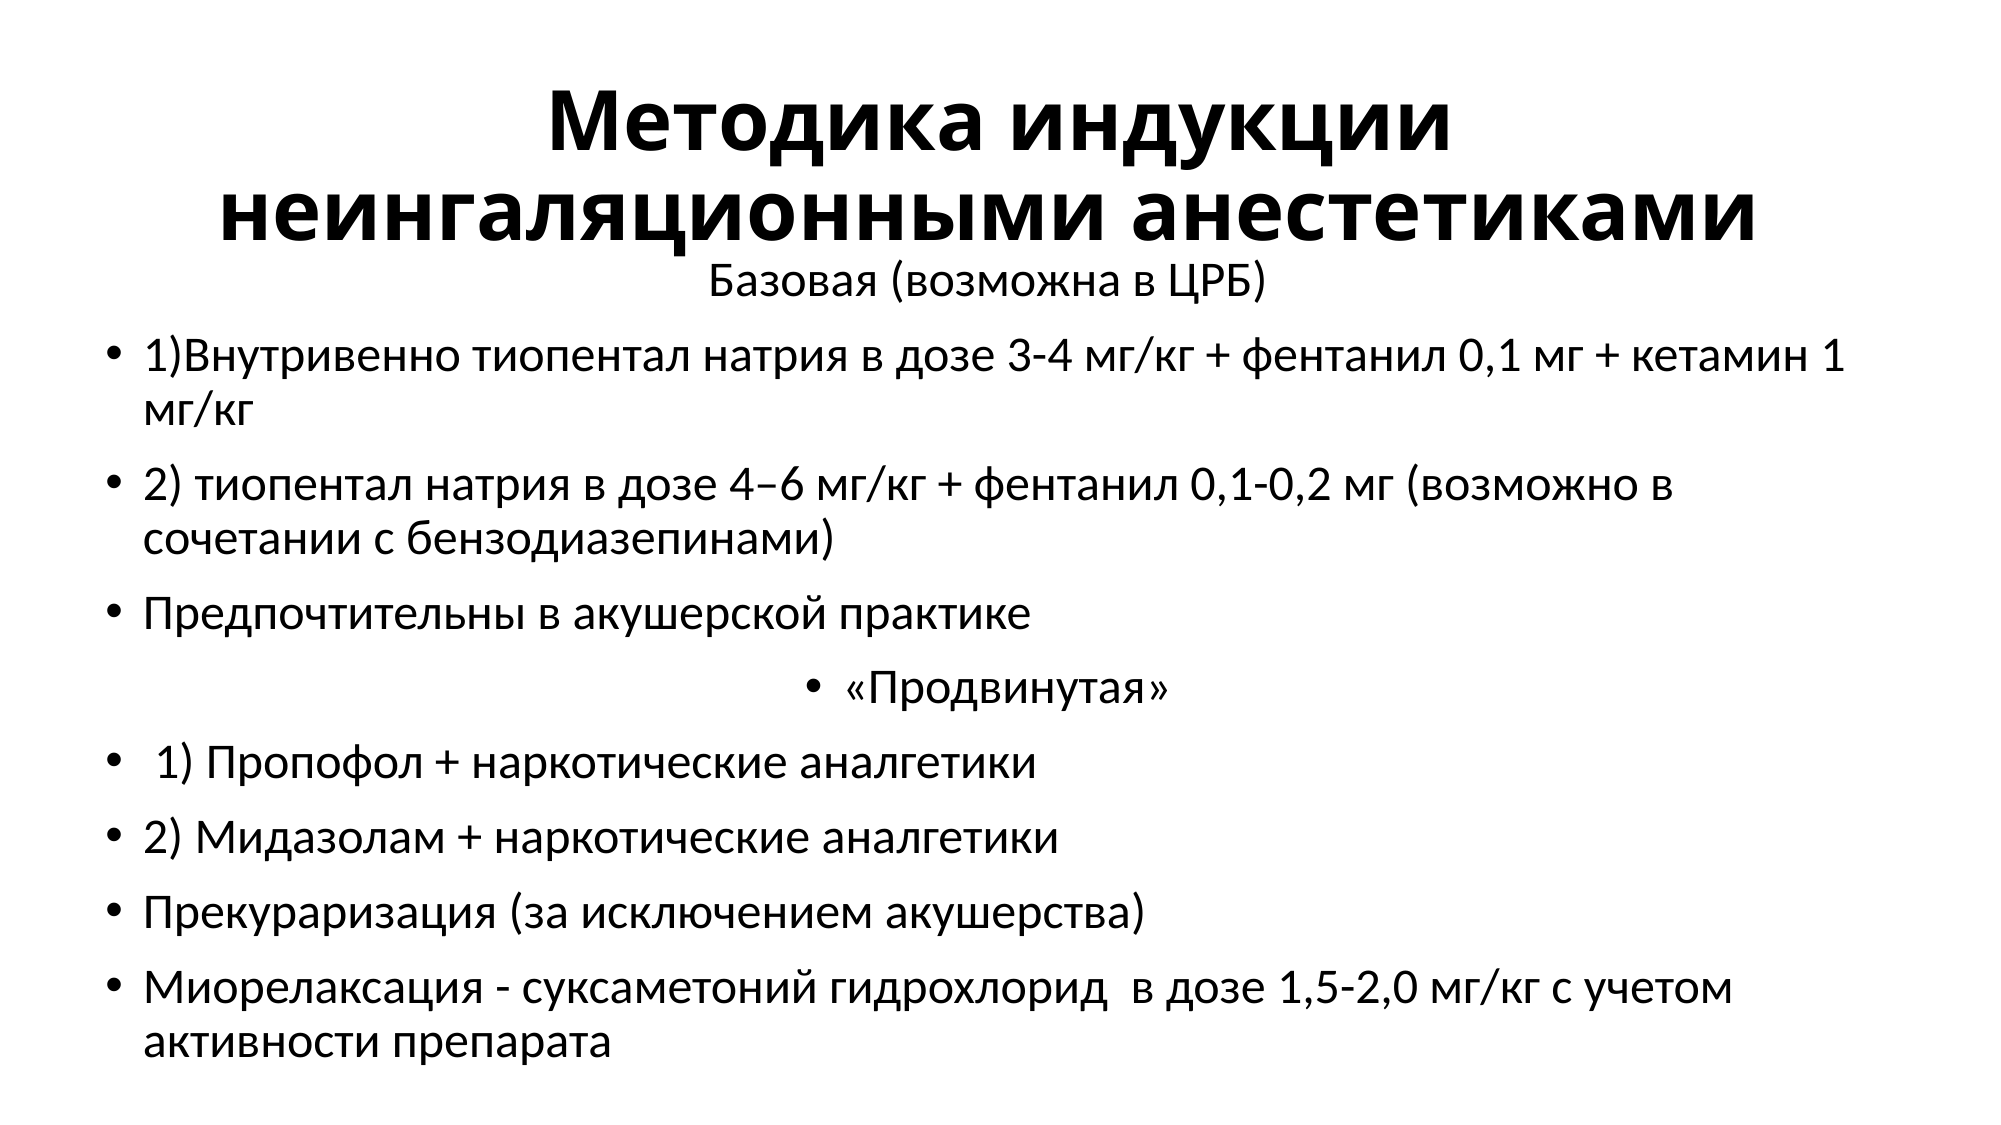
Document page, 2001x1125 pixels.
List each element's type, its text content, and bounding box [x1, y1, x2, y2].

title Методика индукции неингаляционными анестетиками [137, 59, 1863, 246]
list Базовая (возможна в ЦРБ) 1)Внутривенно тиопентал натрия в дозе 3-4 мг/кг + фентанил 0,1 мг + кетамин 1 мг/кг 2) тиопентал натрия в дозе 4–6 мг/кг + фентанил 0,1-0,2 мг (возможно в сочетании с бензодиазепинами) Предпочтительны в акушерской практике «Продвинутая» 1) Пропофол + наркотические аналгетики 2) Мидазолам + наркотические аналгетики Прекураризация (за исключением акушерства) Миорелаксация - суксаметоний гидрохлорид в дозе 1,5-2,0 мг/кг с учетом активности препарата [90, 246, 1886, 1090]
